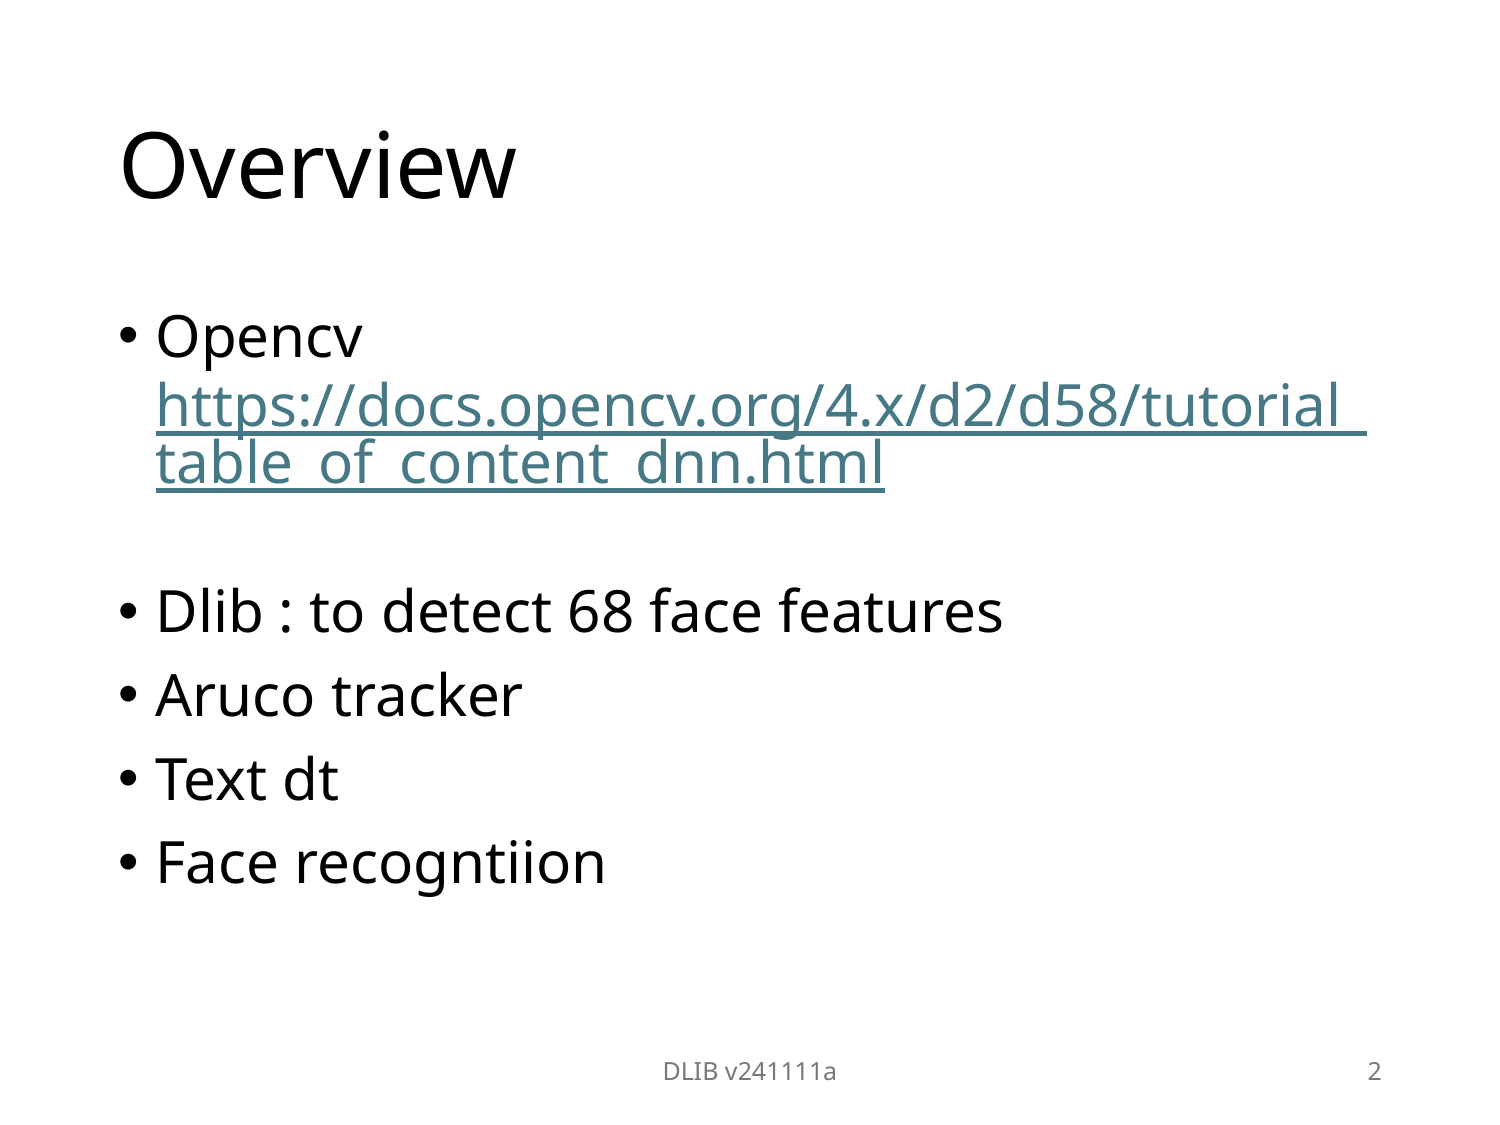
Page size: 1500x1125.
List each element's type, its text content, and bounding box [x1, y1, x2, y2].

list Opencv https://docs.opencv.org/4.x/d2/d58/tutorial_table_of_content_dnn.html Dlib : to detect 68 face features Aruco tracker Text dt Face recogntiion [103, 299, 1397, 1014]
footer DLIB v241111a [496, 1042, 1004, 1103]
title Overview [103, 59, 1397, 278]
slide_number 2 [1059, 1042, 1397, 1103]
